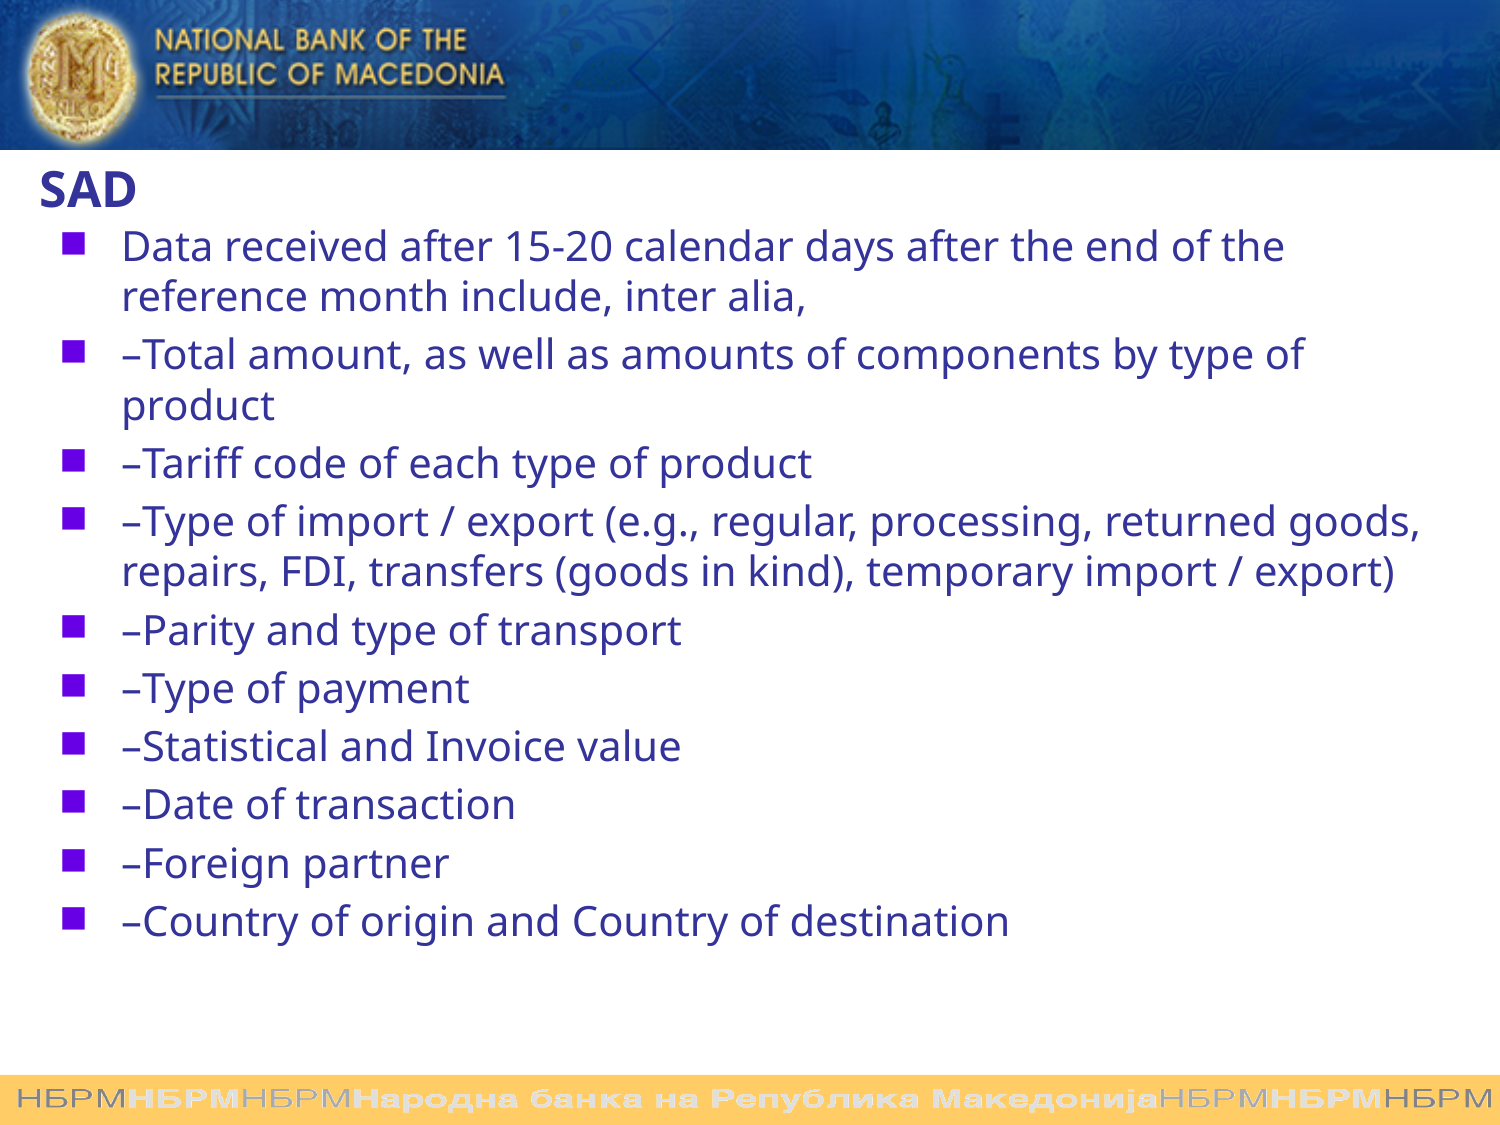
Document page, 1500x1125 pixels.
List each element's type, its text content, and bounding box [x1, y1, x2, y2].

title SAD [24, 149, 1350, 225]
picture [15, 1089, 1491, 1113]
picture [0, 0, 1500, 150]
list Data received after 15-20 calendar days after the end of the reference month include, inter alia, –Total amount, as well as amounts of components by type of product –Tariff code of each type of product –Type of import / export (e.g., regular, processing, returned goods, repairs, FDI, transfers (goods in kind), temporary import / export) –Parity and type of transport –Type of payment –Statistical and Invoice value –Date of transaction –Foreign partner –Country of origin and Country of destination [50, 212, 1463, 1050]
